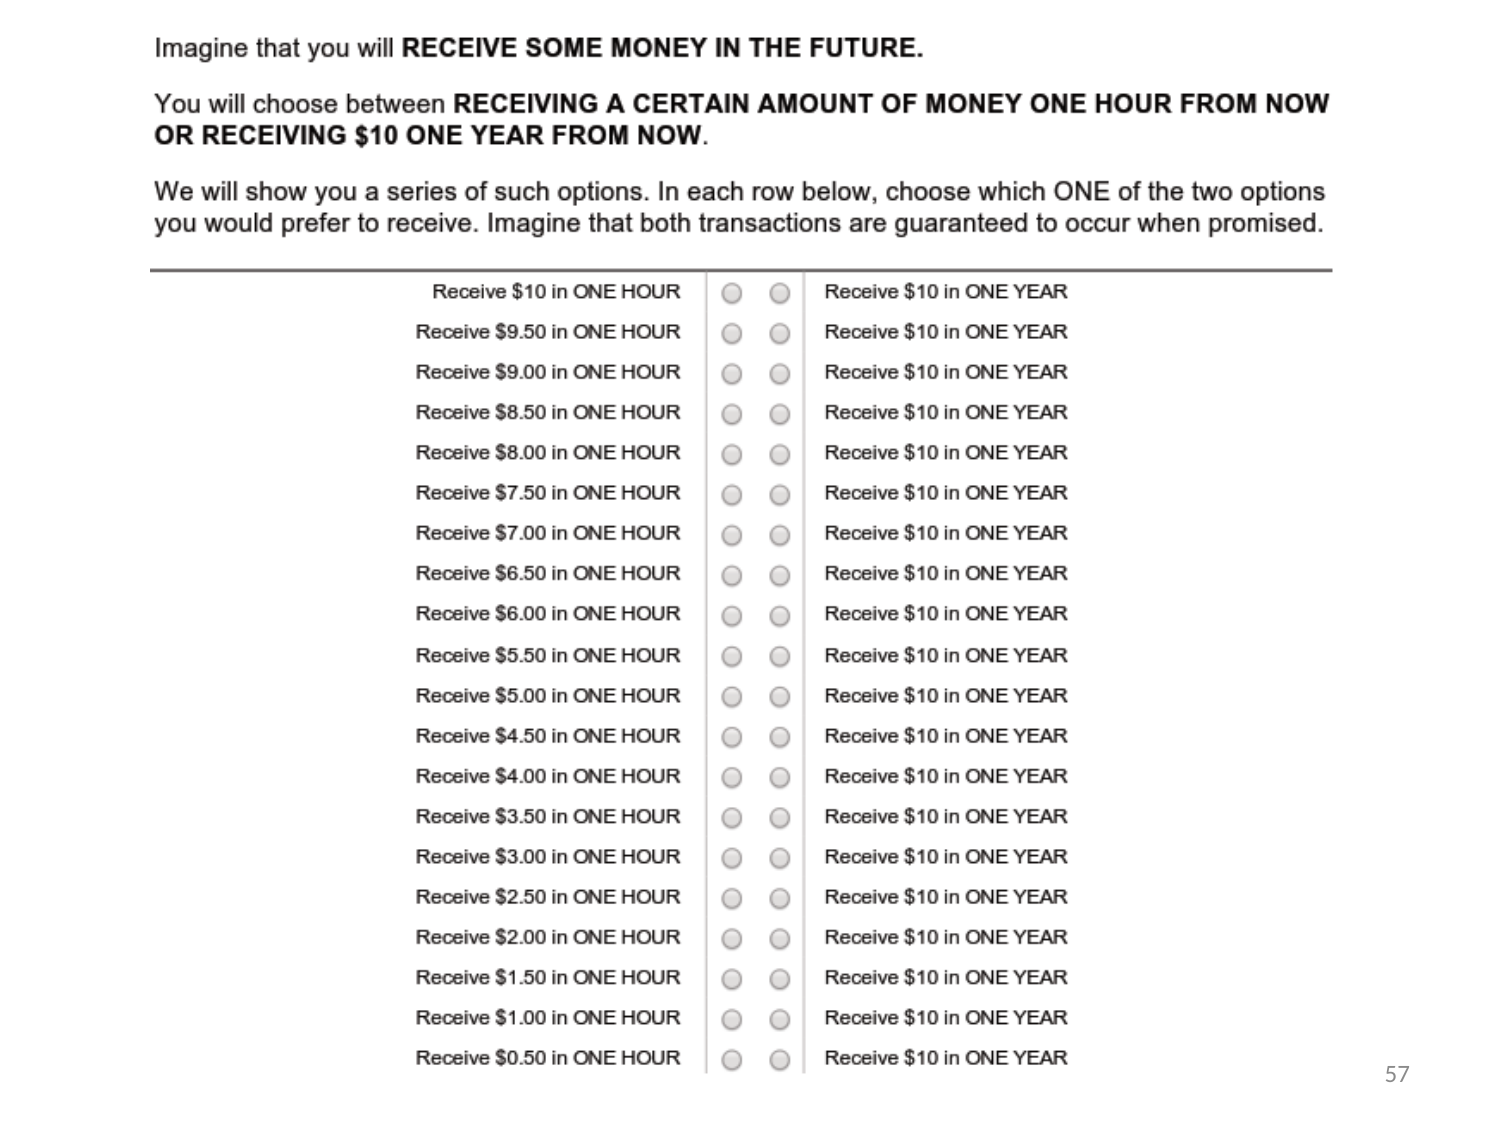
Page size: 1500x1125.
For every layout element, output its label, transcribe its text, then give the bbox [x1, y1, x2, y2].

slide_number 57 [1341, 1042, 1425, 1103]
picture [149, 24, 1338, 1101]
